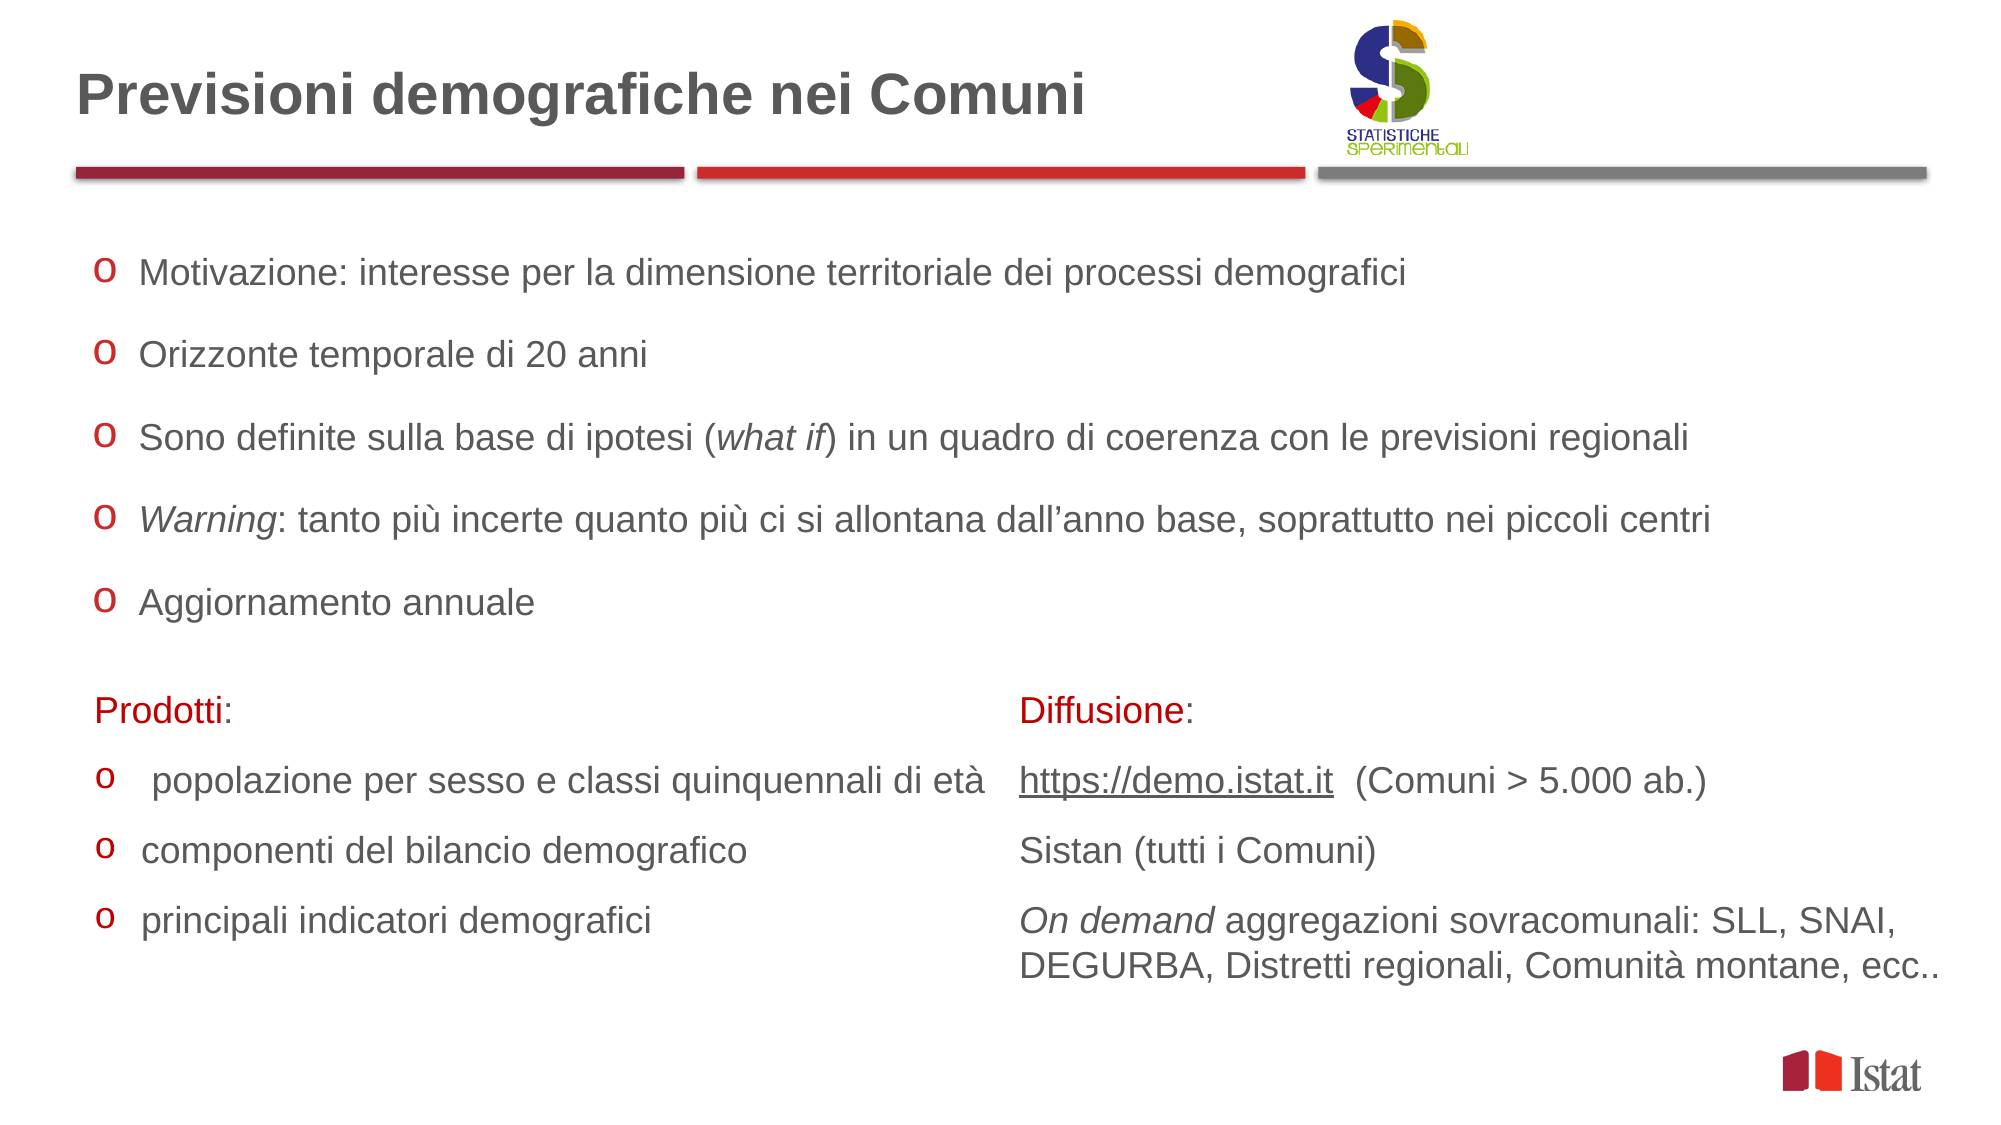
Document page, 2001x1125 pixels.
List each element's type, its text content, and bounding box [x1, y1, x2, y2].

text_box Motivazione: interesse per la dimensione territoriale dei processi demografici Orizzonte temporale di 20 anni Sono definite sulla base di ipotesi (what if) in un quadro di coerenza con le previsioni regionali Warning: tanto più incerte quanto più ci si allontana dall’anno base, soprattutto nei piccoli centri Aggiornamento annuale [76, 240, 1897, 631]
title Previsioni demografiche nei Comuni [76, 63, 1254, 127]
picture [1346, 19, 1469, 155]
list Prodotti: popolazione per sesso e classi quinquennali di età componenti del bilancio demografico principali indicatori demografici Diffusione: https://demo.istat.it (Comuni > 5.000 ab.) Sistan (tutti i Comuni) On demand aggregazioni sovracomunali: SLL, SNAI, DEGURBA, Distretti regionali, Comunità montane, ecc.. [94, 685, 1944, 996]
